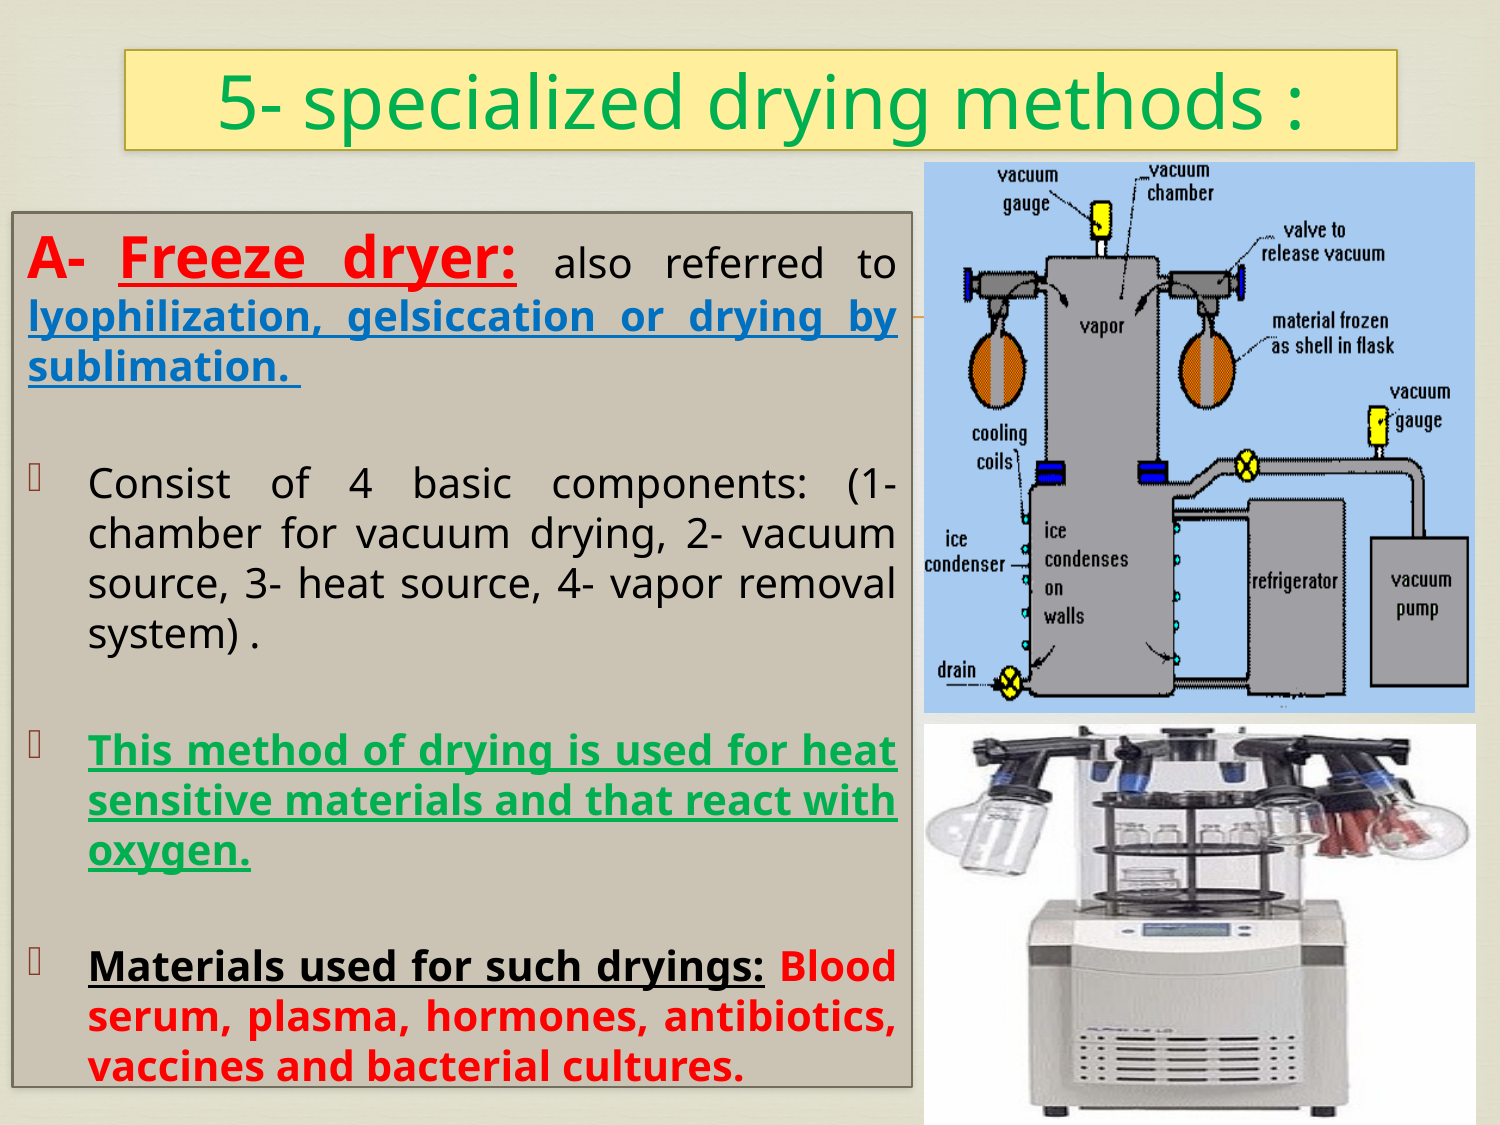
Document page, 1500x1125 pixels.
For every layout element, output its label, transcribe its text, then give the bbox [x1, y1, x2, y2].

title 5- specialized drying methods : [124, 49, 1398, 151]
list A- Freeze dryer: also referred to lyophilization, gelsiccation or drying by sublimation. Consist of 4 basic components: (1- chamber for vacuum drying, 2- vacuum source, 3- heat source, 4- vapor removal system) . This method of drying is used for heat sensitive materials and that react with oxygen. Materials used for such dryings: Blood serum, plasma, hormones, antibiotics, vaccines and bacterial cultures. [11, 211, 913, 1088]
picture [924, 724, 1477, 1125]
picture [924, 161, 1476, 713]
